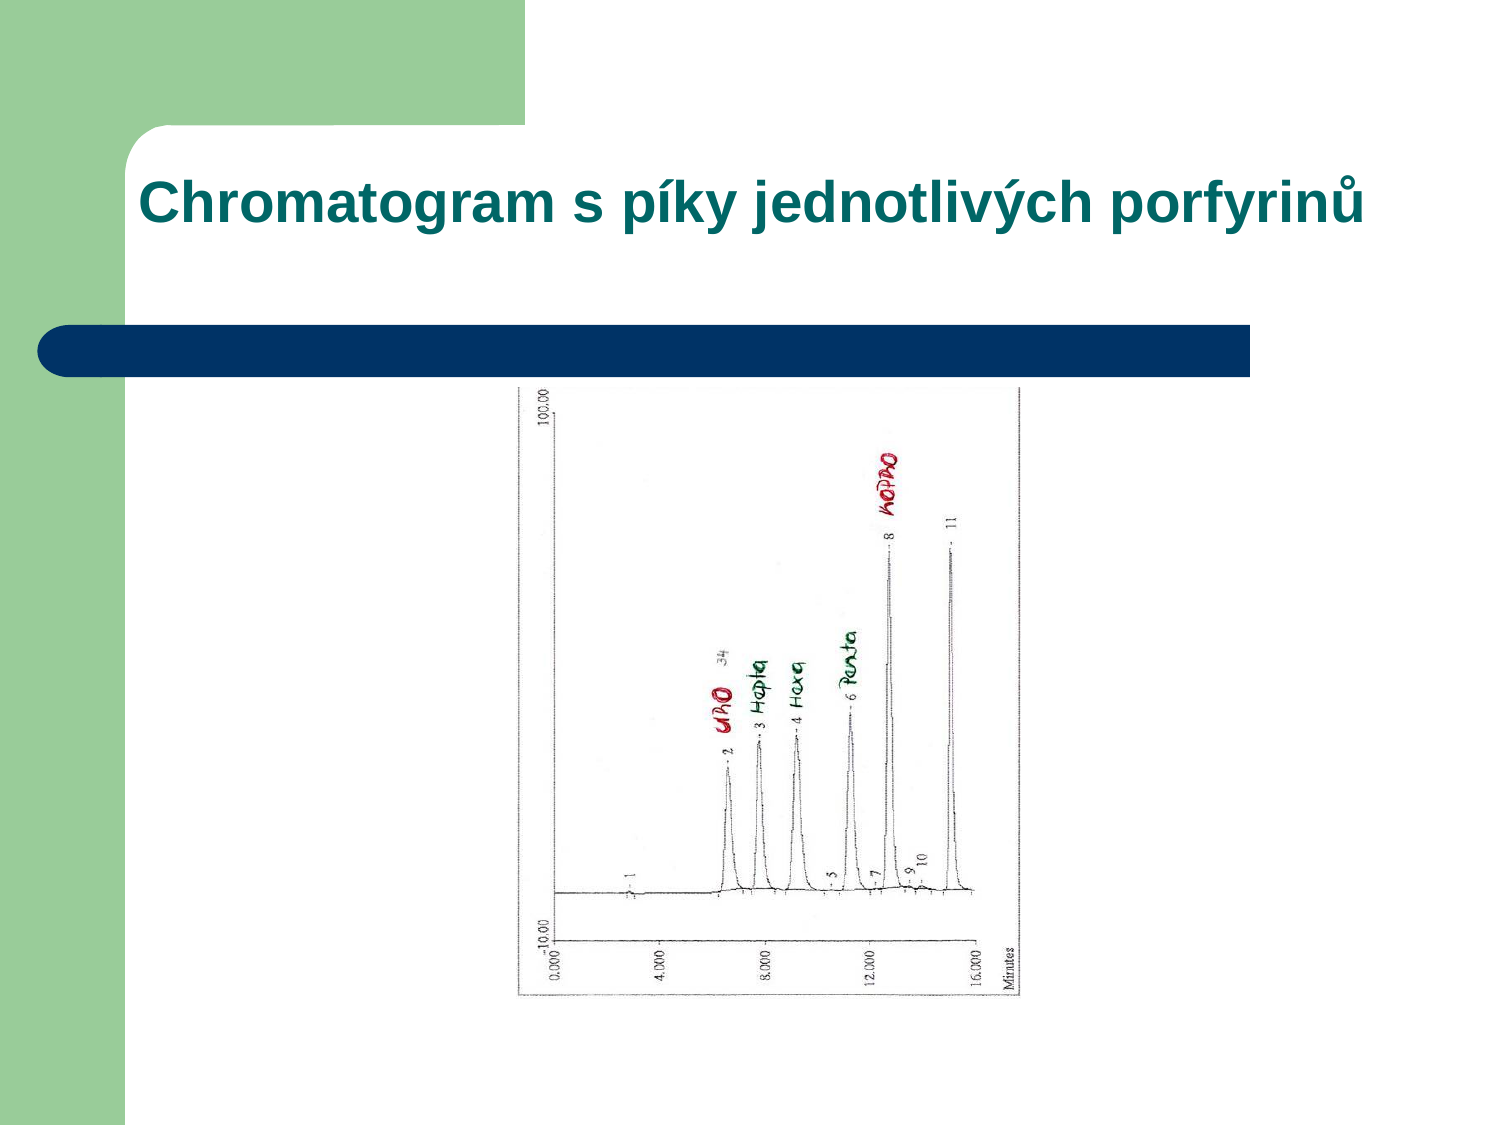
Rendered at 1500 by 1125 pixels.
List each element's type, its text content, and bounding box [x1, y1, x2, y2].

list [516, 387, 1021, 999]
title Chromatogram s píky jednotlivých porfyrinů [123, 54, 1424, 243]
